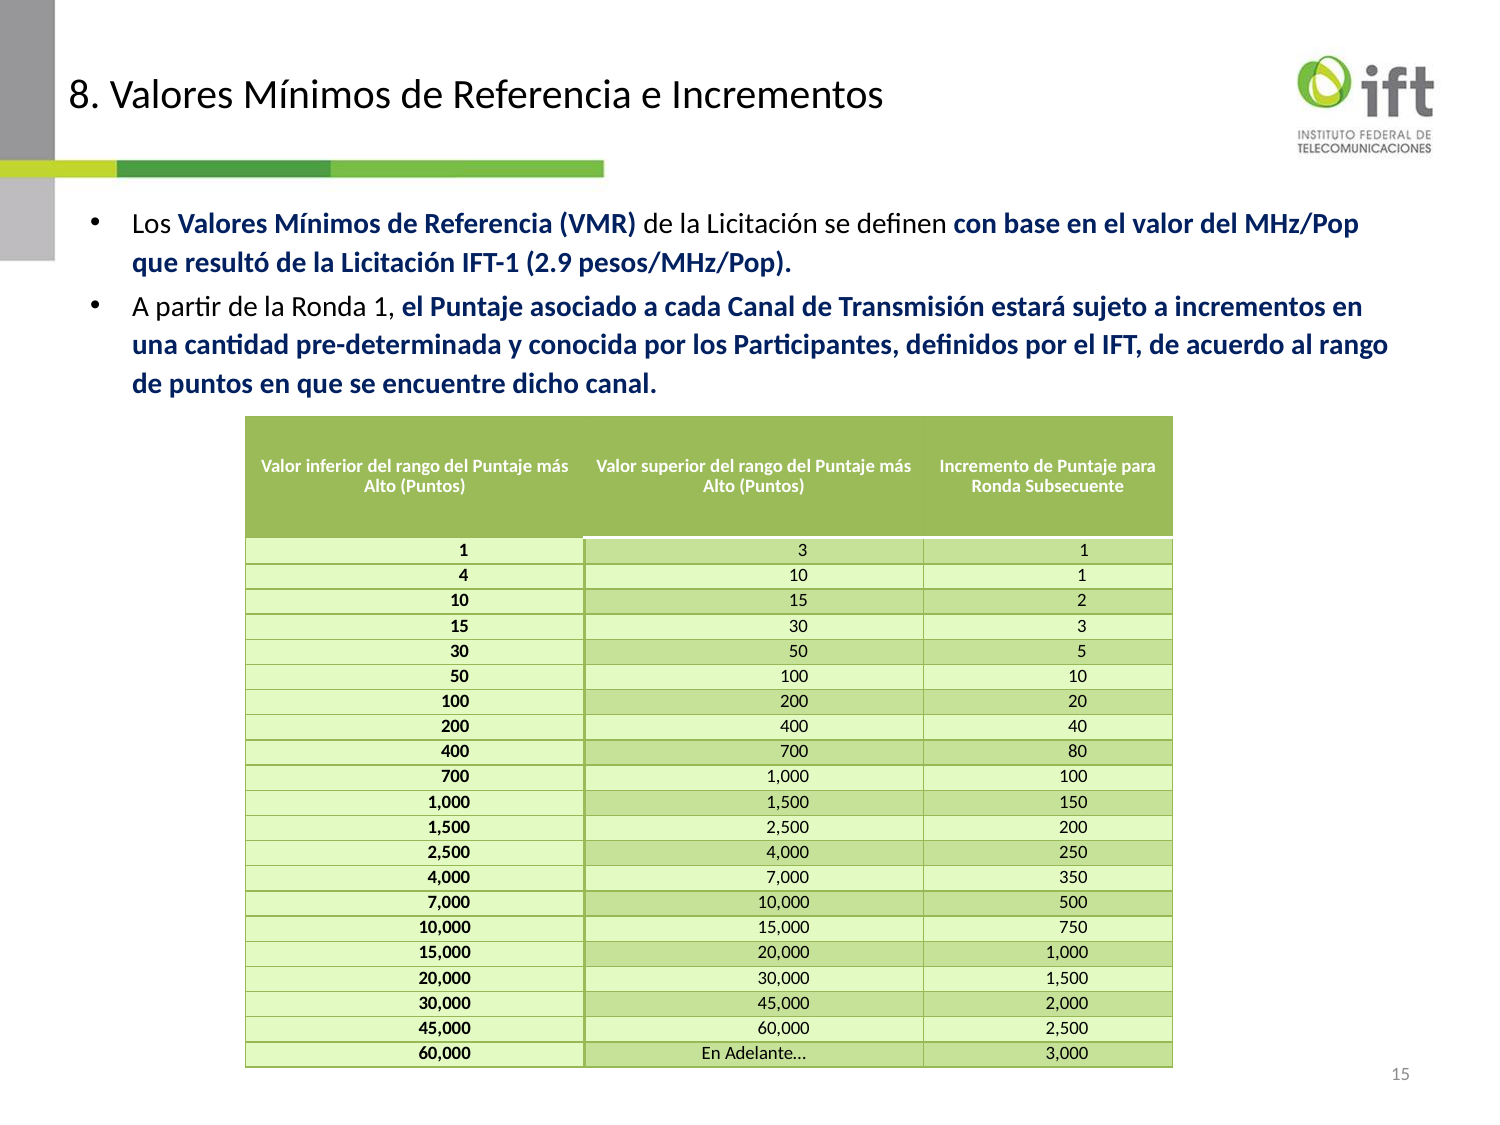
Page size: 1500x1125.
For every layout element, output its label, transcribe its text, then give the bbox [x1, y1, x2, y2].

table_header Incremento de Puntaje para Ronda Subsecuente [924, 417, 1172, 536]
table_cell 400 [586, 715, 923, 739]
table_cell 10,000 [586, 892, 923, 915]
table_cell 50 [586, 640, 923, 664]
table_cell 100 [246, 690, 583, 714]
table_cell 2,000 [924, 992, 1172, 1016]
table_cell 80 [924, 741, 1172, 764]
table_cell 3 [586, 539, 923, 563]
table_cell 400 [246, 741, 583, 764]
table_cell 1,000 [586, 766, 923, 790]
table_cell 5 [924, 640, 1172, 664]
table_cell 200 [924, 816, 1172, 840]
table_cell 250 [924, 841, 1172, 865]
table_cell 500 [924, 892, 1172, 915]
table_cell 60,000 [586, 1017, 923, 1041]
table_cell 150 [924, 791, 1172, 815]
table_cell 30,000 [246, 992, 583, 1016]
title 8. Valores Mínimos de Referencia e Incrementos [53, 0, 1404, 184]
table_cell 15 [586, 590, 923, 613]
table_cell 1,500 [586, 791, 923, 815]
table_cell 1,500 [246, 816, 583, 840]
table_cell 100 [586, 665, 923, 689]
table_cell 100 [924, 766, 1172, 790]
table_cell 1,000 [924, 942, 1172, 966]
table_cell 20 [924, 690, 1172, 714]
table_cell 30 [246, 640, 583, 664]
table_cell 10 [246, 590, 583, 613]
table_cell 4,000 [586, 841, 923, 865]
table_cell 50 [246, 665, 583, 689]
table_cell 15,000 [246, 942, 583, 966]
table_cell 30 [586, 615, 923, 639]
table_cell 20,000 [586, 942, 923, 966]
table_cell 2 [924, 590, 1172, 613]
table_cell 1,000 [246, 791, 583, 815]
table_cell 10,000 [246, 917, 583, 941]
table_cell 7,000 [246, 892, 583, 915]
picture [0, 0, 1500, 1125]
table_cell 10 [924, 665, 1172, 689]
table_cell 700 [586, 741, 923, 764]
table_cell 45,000 [586, 992, 923, 1016]
table_cell 200 [586, 690, 923, 714]
table_cell 1 [924, 539, 1172, 563]
table_header Valor inferior del rango del Puntaje más Alto (Puntos) [246, 417, 583, 537]
table_cell 2,500 [586, 816, 923, 840]
table_cell 3 [924, 615, 1172, 639]
table_header Valor superior del rango del Puntaje más Alto (Puntos) [586, 417, 923, 536]
table_cell 15,000 [586, 917, 923, 941]
table_cell 60,000 [246, 1043, 583, 1066]
table_cell 4,000 [246, 866, 583, 890]
table_cell 2,500 [924, 1017, 1172, 1041]
table_cell 15 [246, 615, 583, 639]
list Los Valores Mínimos de Referencia (VMR) de la Licitación se definen con base en el valor del MHz/Pop que resultó de la Licitación IFT-1 (2.9 pesos/MHz/Pop). A partir de la Ronda 1, el Puntaje asociado a cada Canal de Transmisión estará sujeto a incrementos en una cantidad pre-determinada y conocida por los Participantes, definidos por el IFT, de acuerdo al rango de puntos en que se encuentre dicho canal. [75, 193, 1425, 424]
table_cell 1 [246, 538, 583, 563]
table_cell 3,000 [924, 1043, 1172, 1066]
table_cell 1 [924, 565, 1172, 588]
table_cell 4 [246, 565, 583, 588]
table_cell En Adelante… [586, 1043, 923, 1066]
table_cell 40 [924, 715, 1172, 739]
table_cell 750 [924, 917, 1172, 941]
slide_number 15 [1074, 1042, 1425, 1103]
table_cell 45,000 [246, 1017, 583, 1041]
table_cell 20,000 [246, 967, 583, 991]
table_cell 2,500 [246, 841, 583, 865]
table_cell 30,000 [586, 967, 923, 991]
table_cell 350 [924, 866, 1172, 890]
table_cell 200 [246, 715, 583, 739]
table_cell 7,000 [586, 866, 923, 890]
table_cell 10 [586, 565, 923, 588]
table_cell 1,500 [924, 967, 1172, 991]
table_cell 700 [246, 766, 583, 790]
